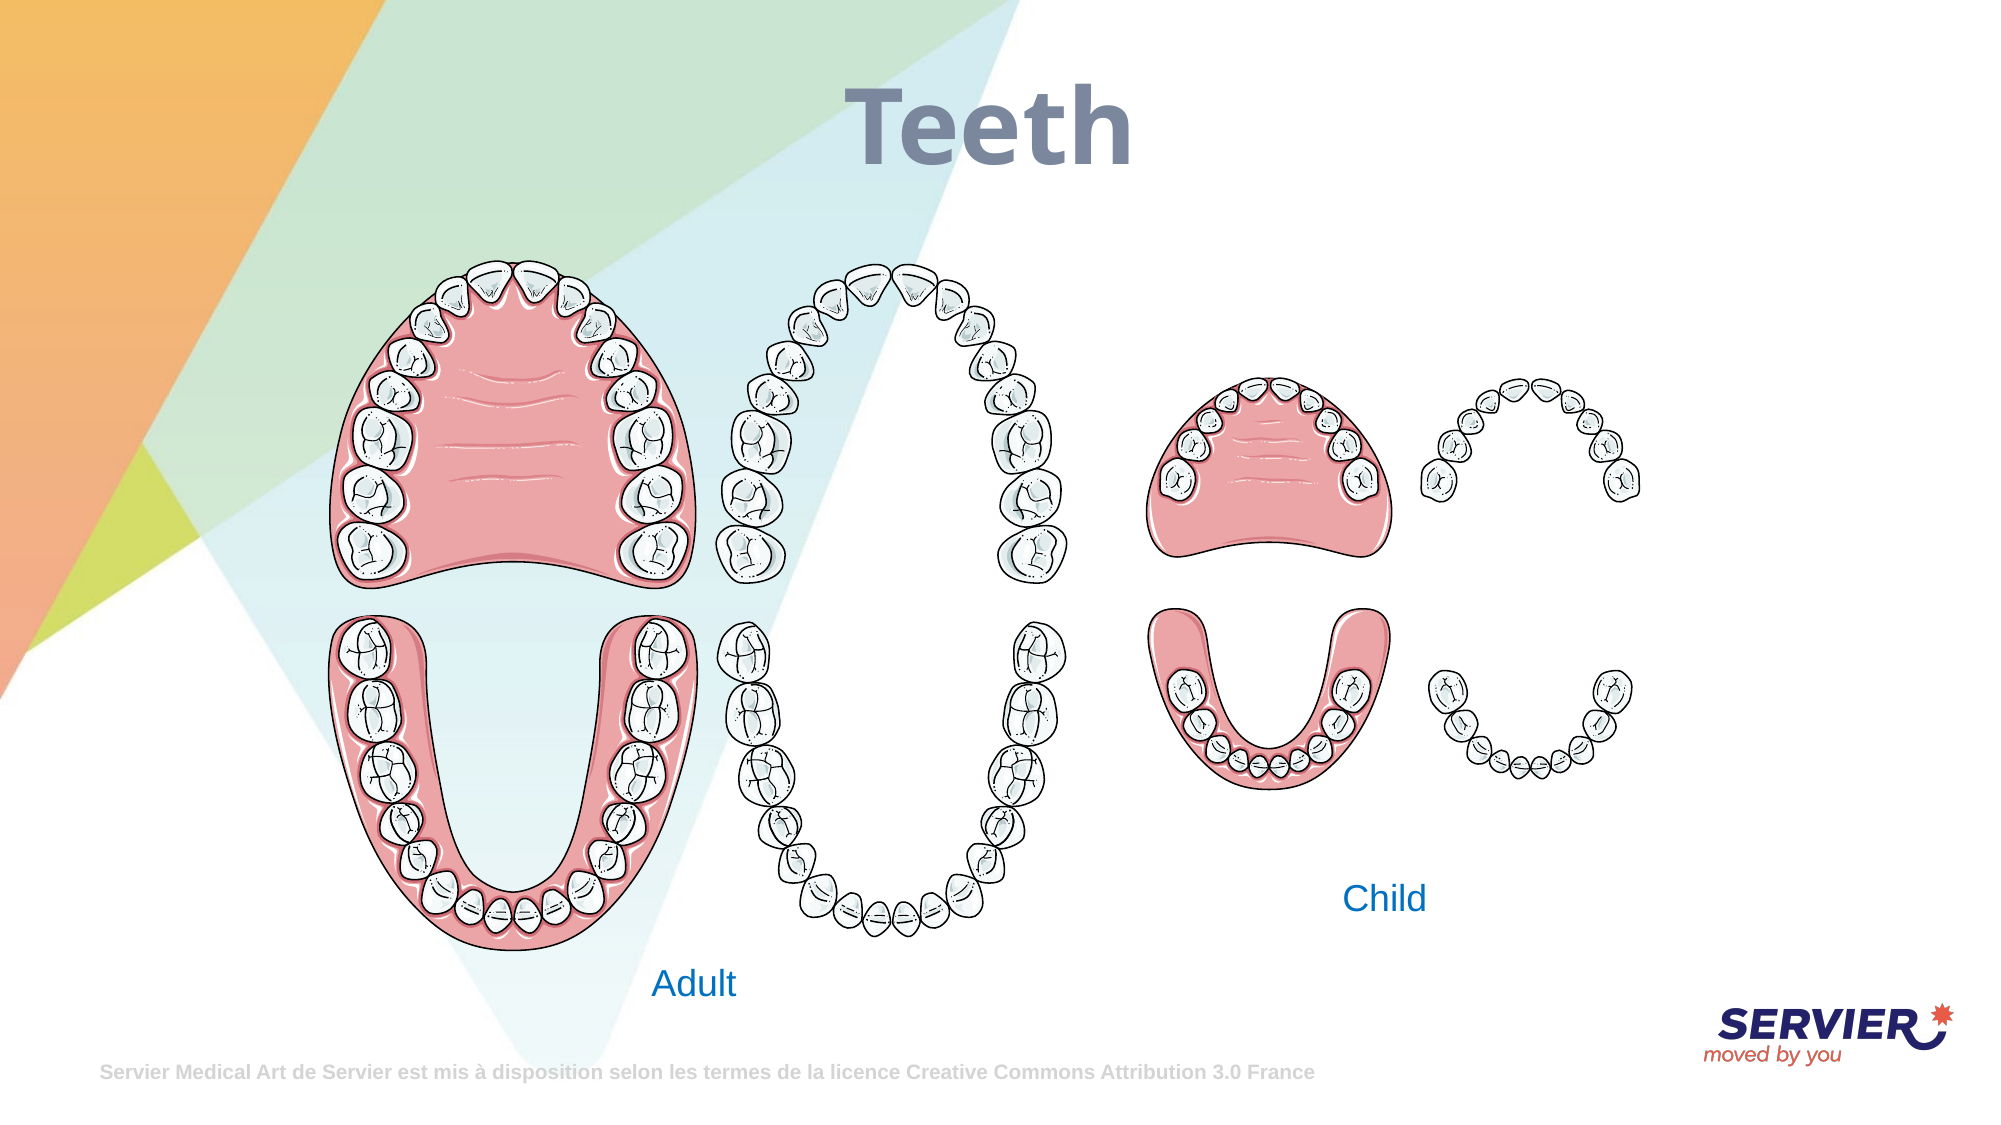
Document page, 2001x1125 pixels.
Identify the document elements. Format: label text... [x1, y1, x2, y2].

title Teeth [54, 12, 1926, 232]
picture [0, 0, 2001, 1125]
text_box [319, 254, 707, 951]
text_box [1420, 374, 1641, 781]
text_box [1135, 373, 1403, 790]
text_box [715, 257, 1068, 939]
text_box Child [1327, 866, 1443, 927]
text_box Adult [636, 951, 752, 1011]
